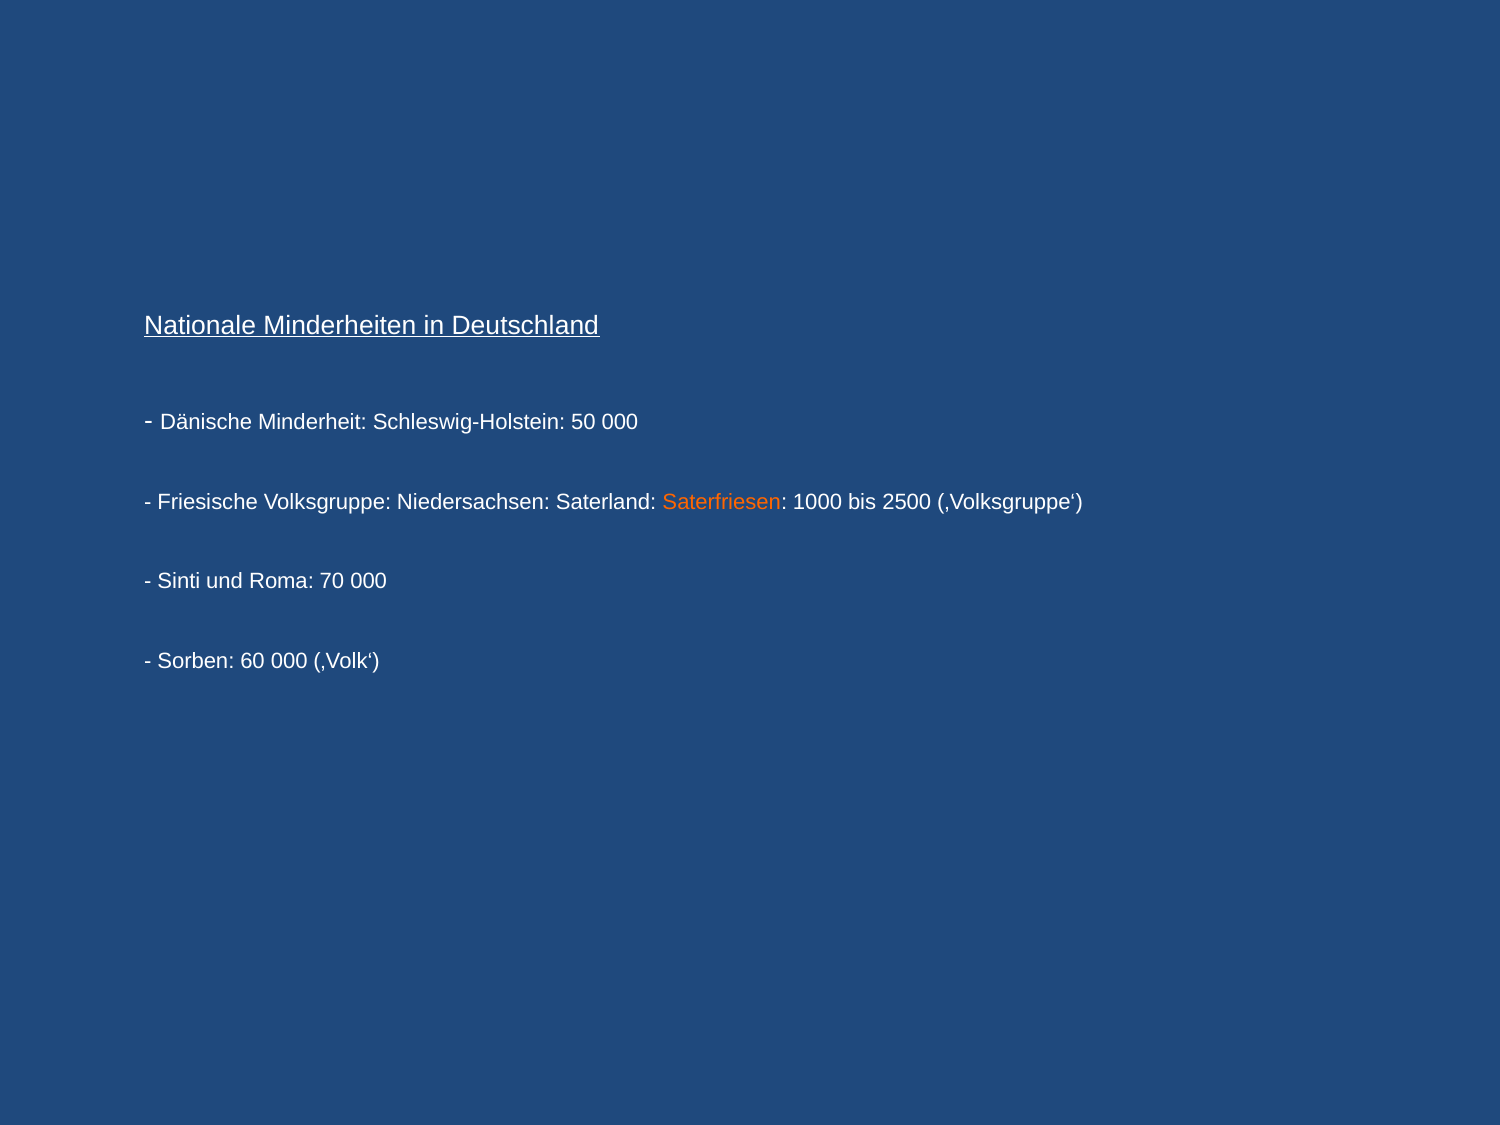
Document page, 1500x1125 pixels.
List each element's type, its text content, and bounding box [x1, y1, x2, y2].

title Nationale Minderheiten in Deutschland - Dänische Minderheit: Schleswig-Holstein: 50 000 - Friesische Volksgruppe: Niedersachsen: Saterland: Saterfriesen: 1000 bis 2500 (‚Volksgruppe‘) - Sinti und Roma: 70 000 - Sorben: 60 000 (‚Volk‘) [129, 73, 1405, 960]
